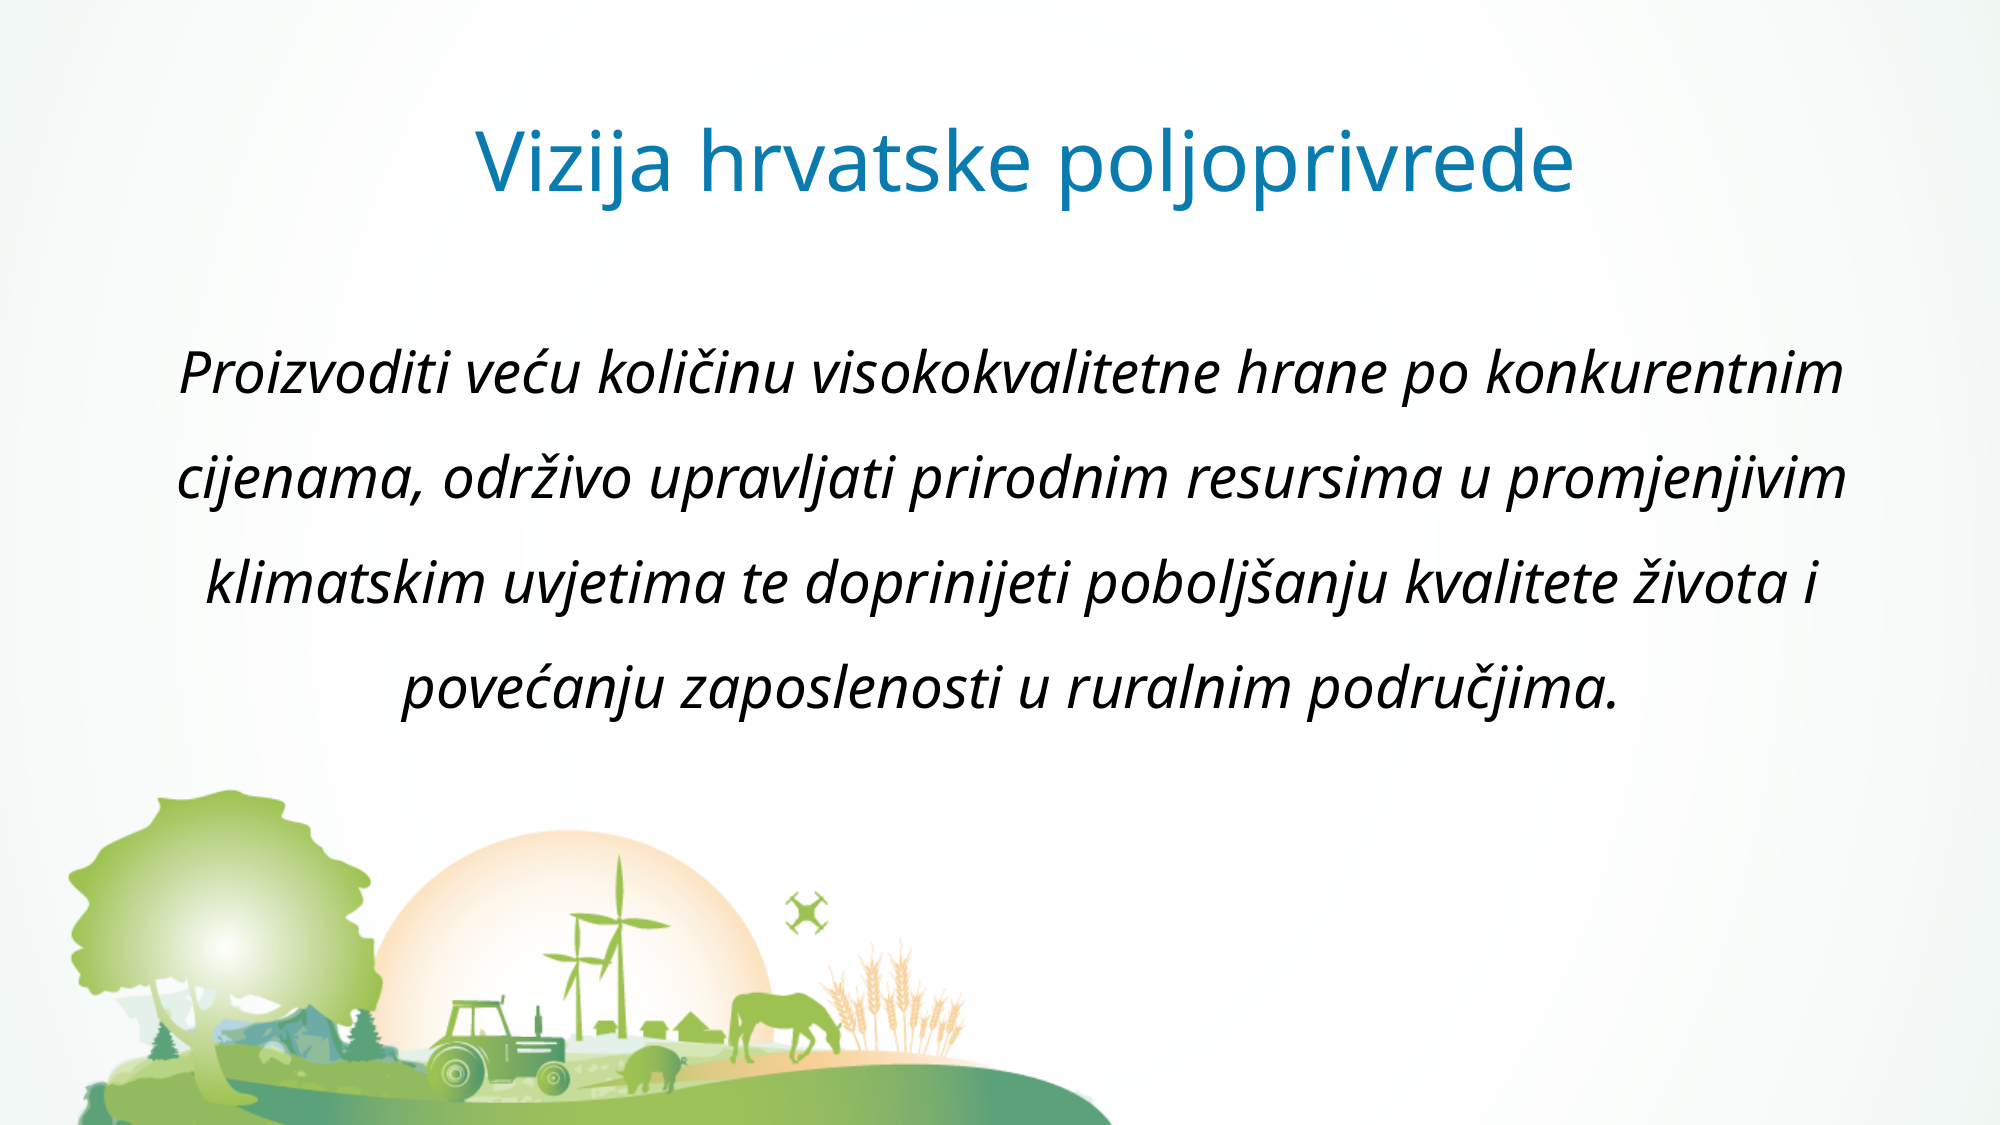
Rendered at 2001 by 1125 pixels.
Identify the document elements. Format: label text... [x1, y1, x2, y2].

title Vizija hrvatske poljoprivrede [137, 112, 1916, 291]
list Proizvoditi veću količinu visokokvalitetne hrane po konkurentnim cijenama, održivo upravljati prirodnim resursima u promjenjivim klimatskim uvjetima te doprinijeti poboljšanju kvalitete života i povećanju zaposlenosti u ruralnim područjima. [91, 293, 1933, 710]
